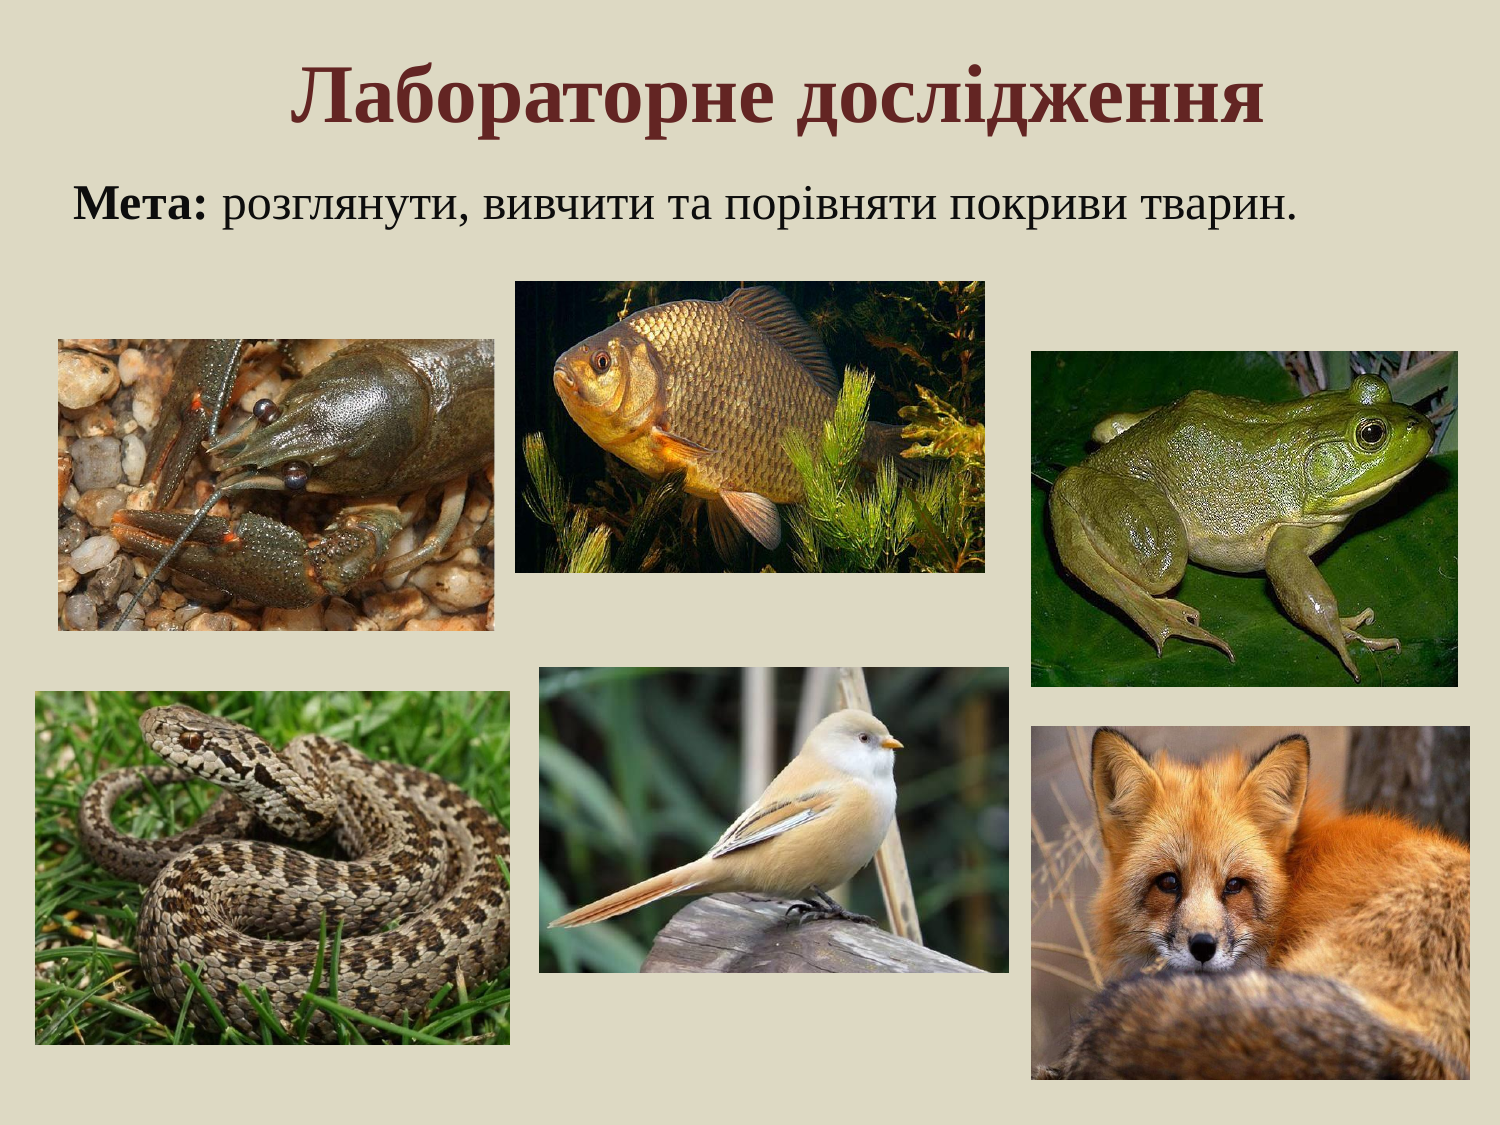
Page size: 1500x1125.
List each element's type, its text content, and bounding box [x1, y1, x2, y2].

picture [34, 691, 510, 1045]
picture [1031, 351, 1459, 687]
text_box Лабораторне дослідження Мета: розглянути, вивчити та порівняти покриви тварин. [58, 0, 1407, 387]
picture [538, 667, 1010, 973]
picture [1031, 726, 1471, 1080]
picture [58, 339, 495, 631]
picture [515, 280, 985, 573]
